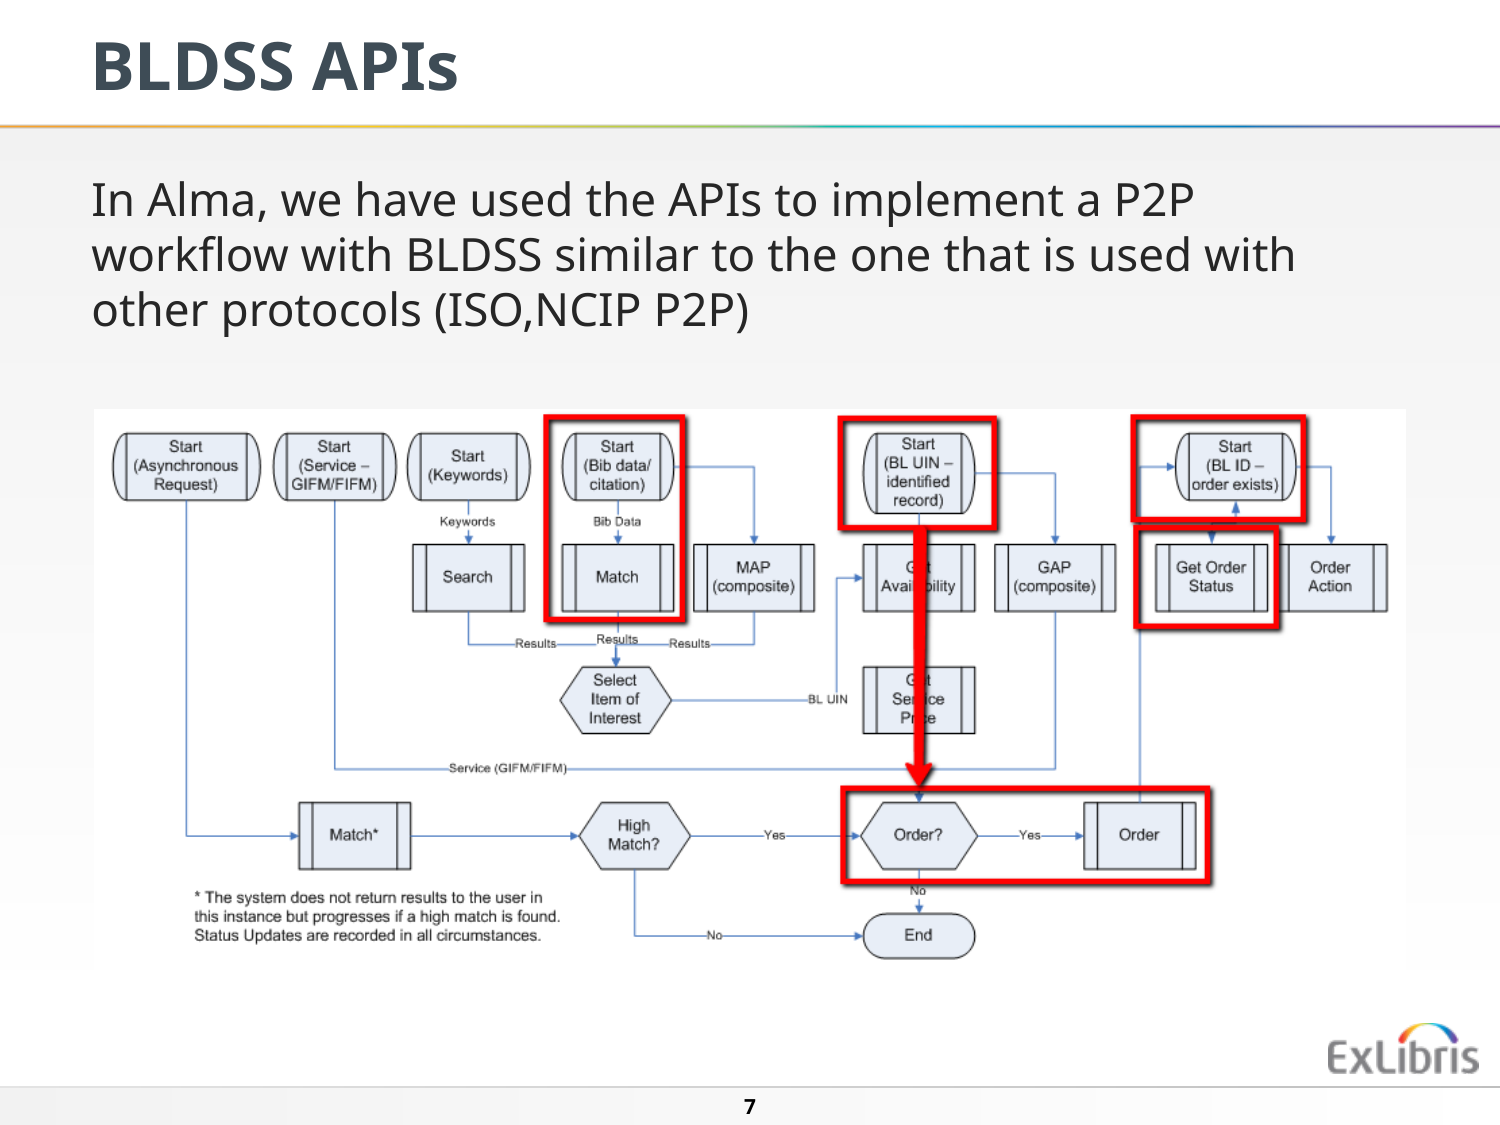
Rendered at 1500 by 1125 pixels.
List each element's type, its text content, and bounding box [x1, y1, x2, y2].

picture [0, 121, 1500, 136]
picture [1328, 1023, 1479, 1077]
list In Alma, we have used the APIs to implement a P2P workflow with BLDSS similar to the one that is used with other protocols (ISO,NCIP P2P) [76, 162, 1388, 972]
picture [94, 409, 1406, 973]
title BLDSS APIs [75, 19, 1425, 108]
